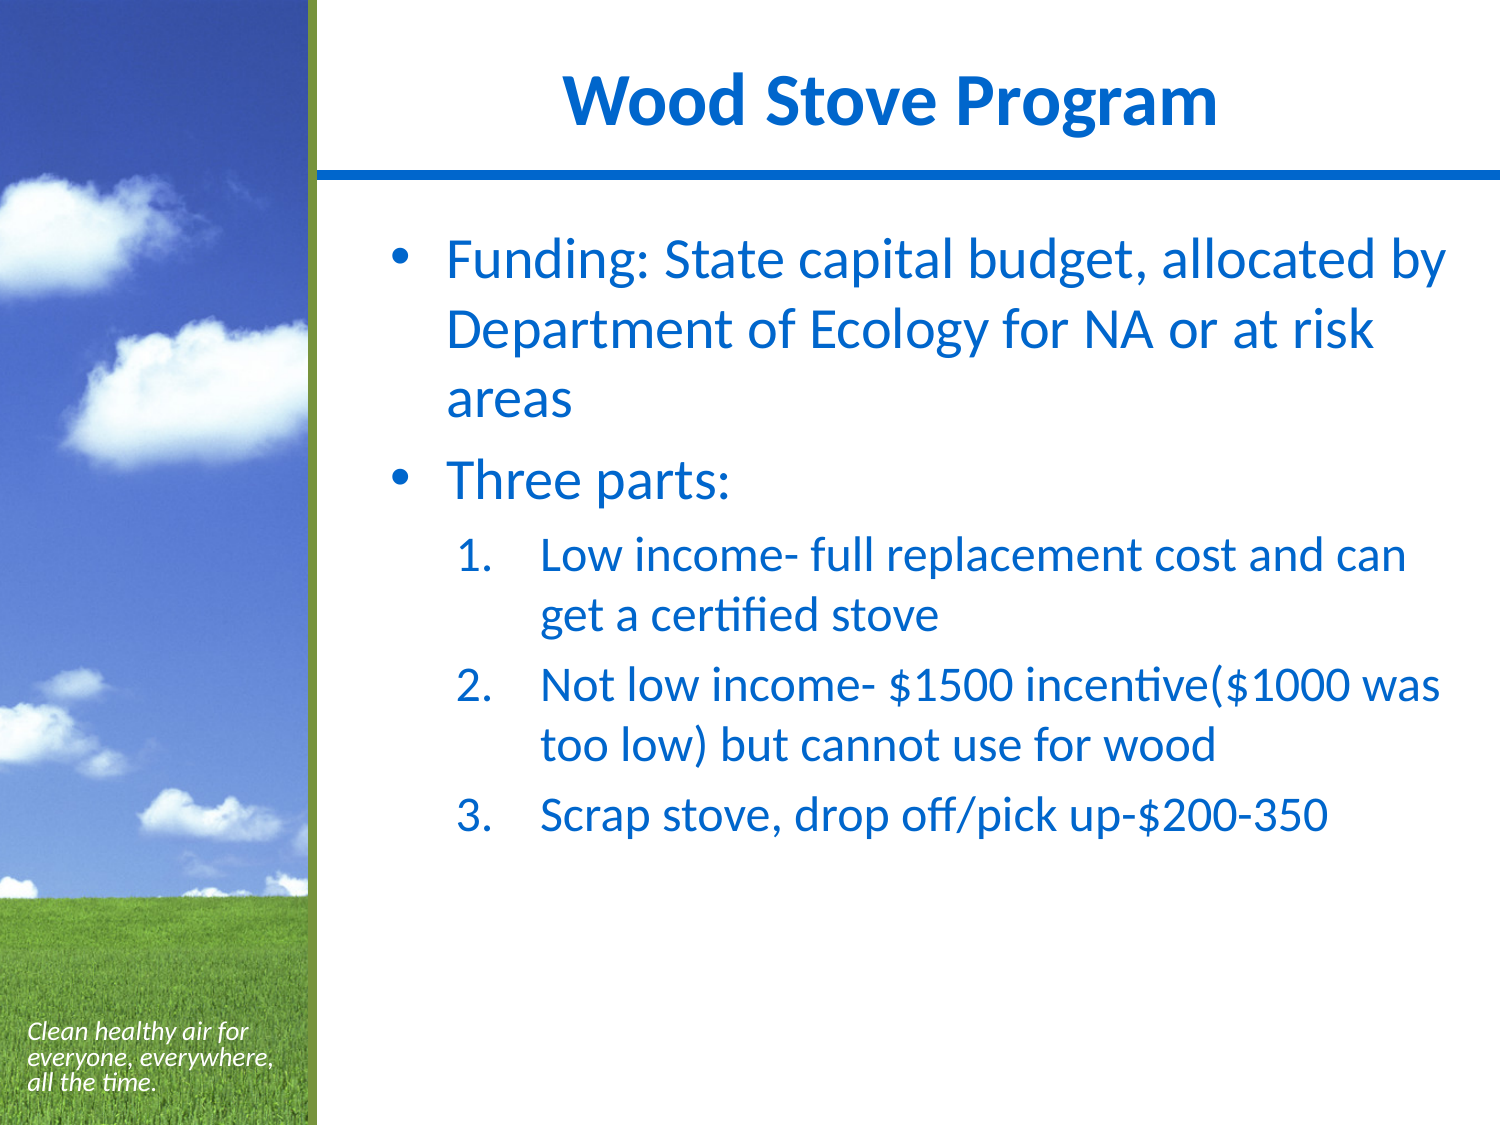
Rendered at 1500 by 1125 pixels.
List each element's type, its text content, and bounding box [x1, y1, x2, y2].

title Wood Stove Program [312, 0, 1500, 175]
picture [0, 0, 308, 1125]
list Funding: State capital budget, allocated by Department of Ecology for NA or at risk areas Three parts: Low income- full replacement cost and can get a certified stove Not low income- $1500 incentive($1000 was too low) but cannot use for wood Scrap stove, drop off/pick up-$200-350 [375, 212, 1463, 1075]
